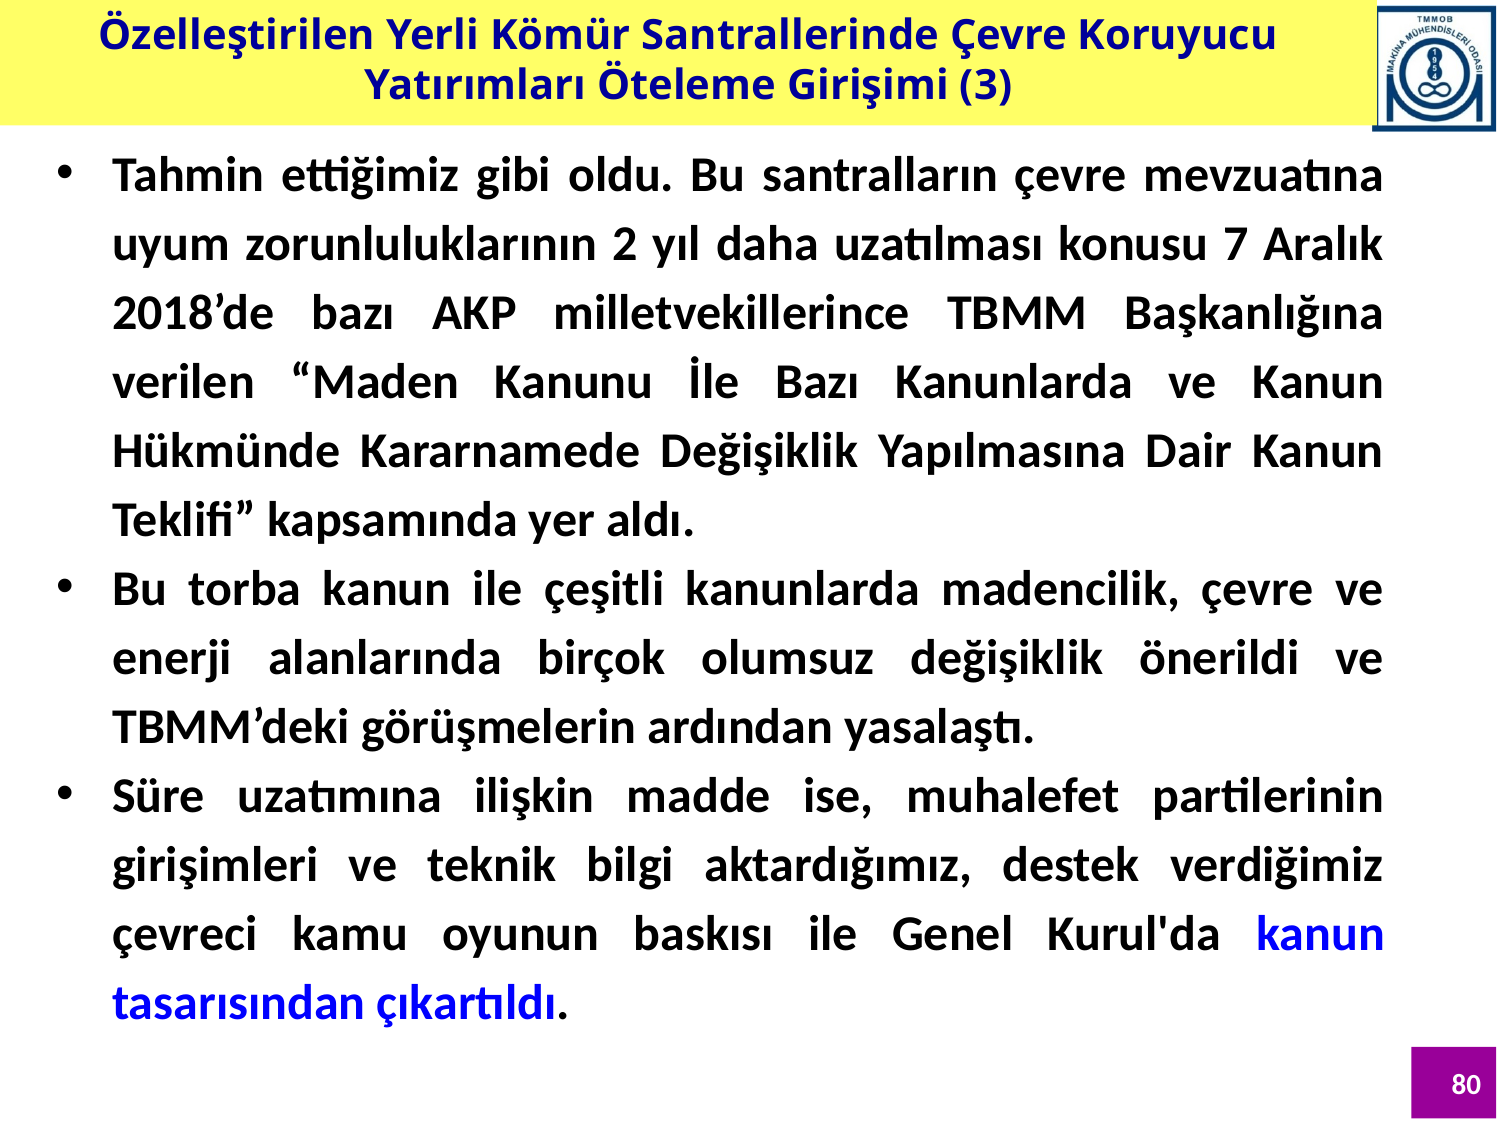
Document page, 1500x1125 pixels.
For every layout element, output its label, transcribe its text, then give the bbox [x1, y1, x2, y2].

text_box [29, 160, 1471, 1047]
text_box Özelleştirilen Yerli Kömür Santrallerinde Çevre Koruyucu Yatırımları Öteleme Girişimi (3) [0, 0, 1377, 126]
picture [1377, 5, 1497, 132]
text_box Tahmin ettiğimiz gibi oldu. Bu santralların çevre mevzuatına uyum zorunluluklarının 2 yıl daha uzatılması konusu 7 Aralık 2018’de bazı AKP milletvekillerince TBMM Başkanlığına verilen “Maden Kanunu İle Bazı Kanunlarda ve Kanun Hükmünde Kararnamede Değişiklik Yapılmasına Dair Kanun Teklifi” kapsamında yer aldı. Bu torba kanun ile çeşitli kanunlarda madencilik, çevre ve enerji alanlarında birçok olumsuz değişiklik önerildi ve TBMM’deki görüşmelerin ardından yasalaştı. Süre uzatımına ilişkin madde ise, muhalefet partilerinin girişimleri ve teknik bilgi aktardığımız, destek verdiğimiz çevreci kamu oyunun baskısı ile Genel Kurul'da kanun tasarısından çıkartıldı. [41, 125, 1400, 1037]
slide_number 80 [1411, 1046, 1497, 1119]
